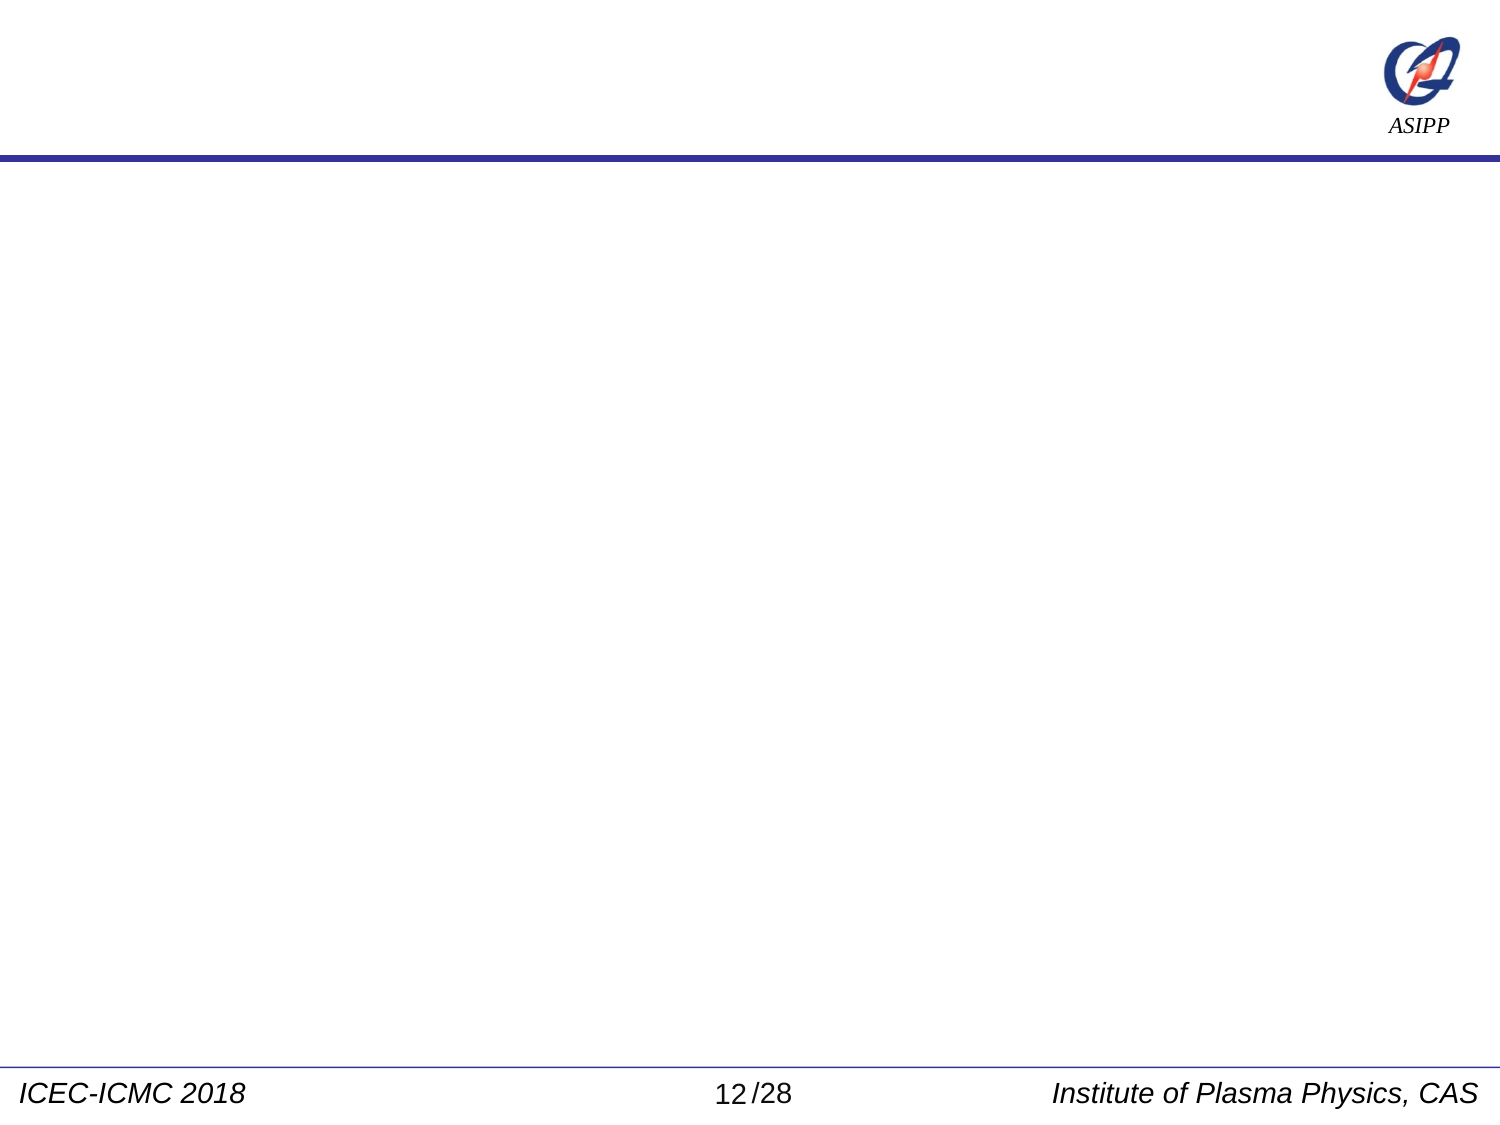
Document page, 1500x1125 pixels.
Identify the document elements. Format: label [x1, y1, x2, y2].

picture [1371, 28, 1469, 116]
